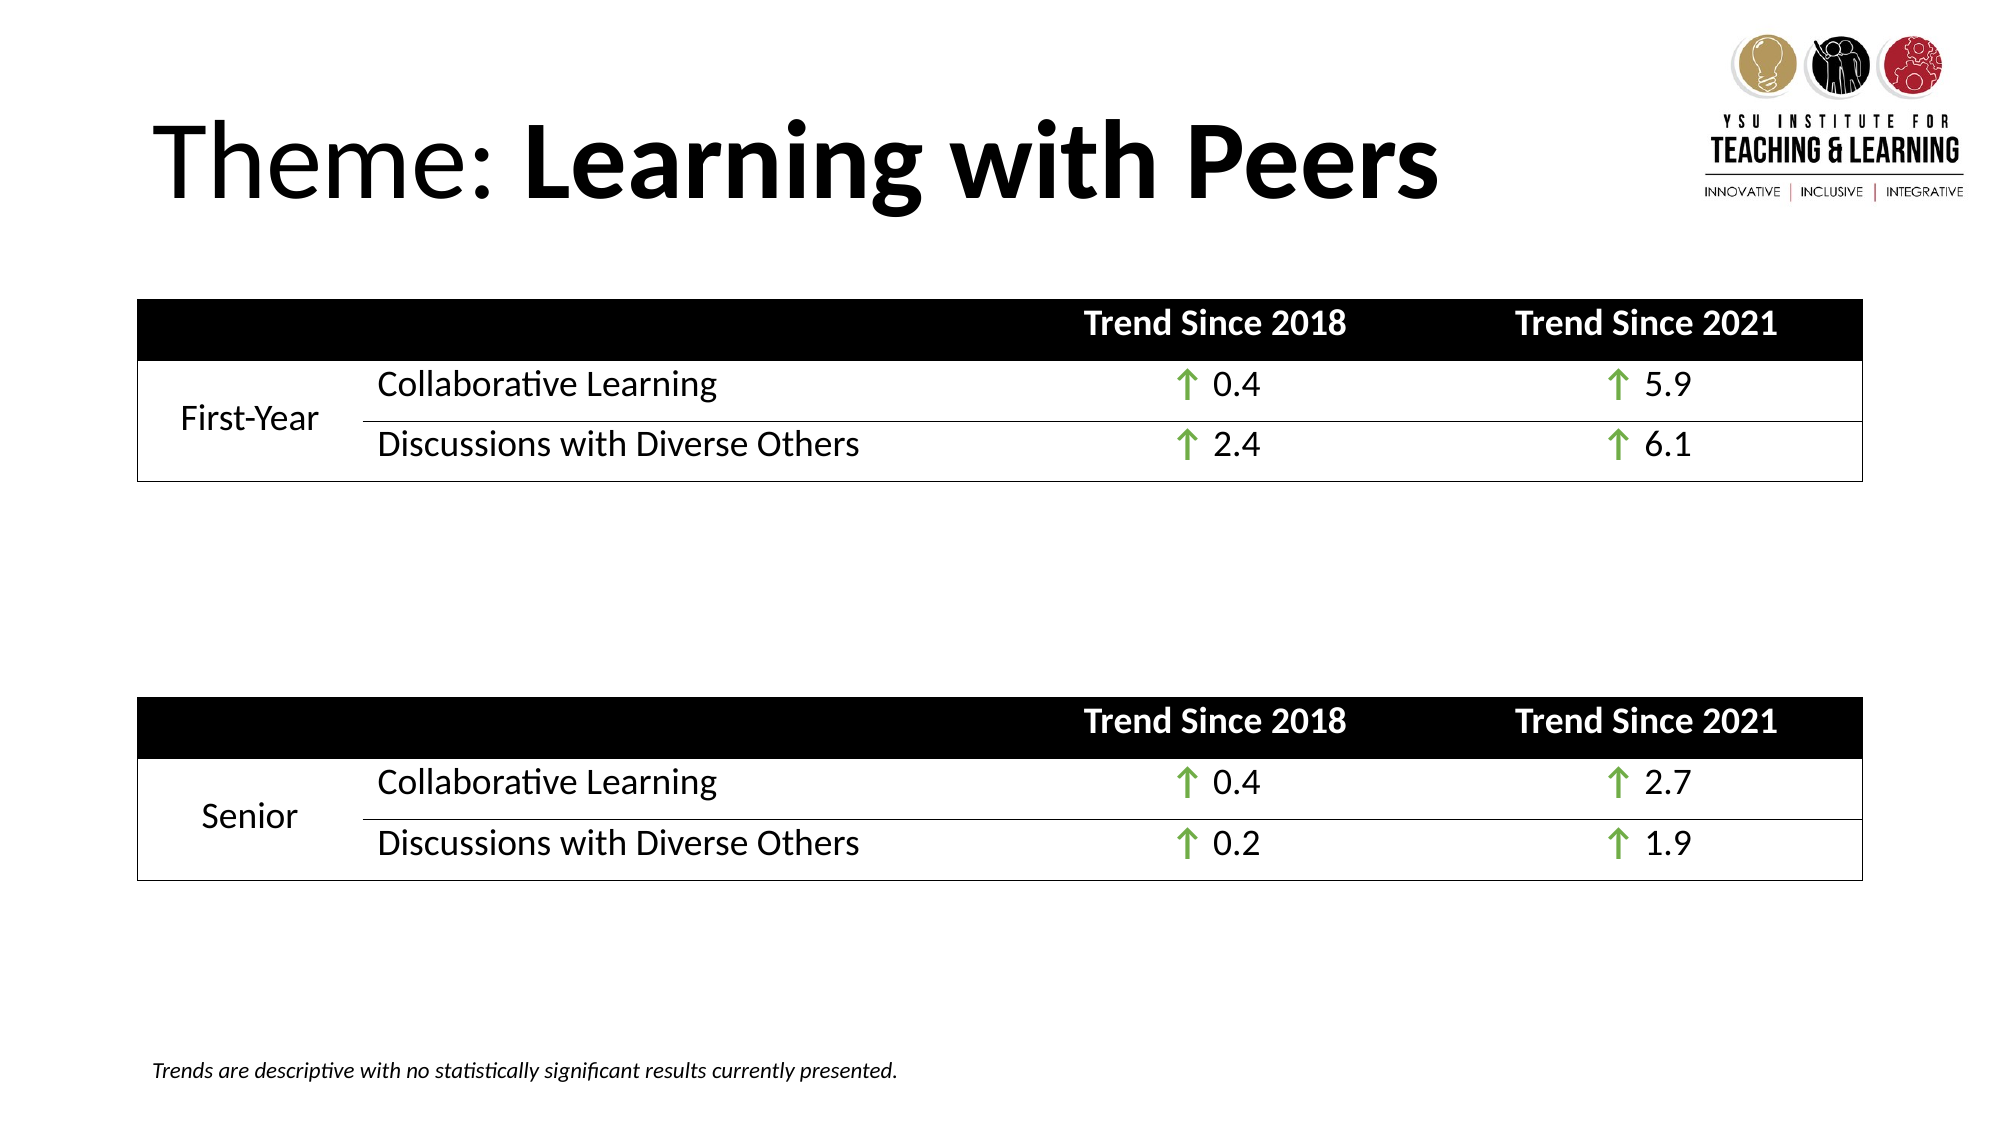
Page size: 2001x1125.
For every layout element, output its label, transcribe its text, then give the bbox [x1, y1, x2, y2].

table_header [363, 698, 1000, 758]
table_header Trend Since 2018 [1000, 300, 1431, 360]
picture [1670, 0, 2000, 237]
table_cell ↑ 2.7 [1431, 759, 1862, 819]
table_cell ↑ 6.1 [1431, 422, 1862, 481]
table_cell ↑ 2.4 [1000, 422, 1431, 481]
table_cell Collaborative Learning [363, 361, 1000, 421]
table_cell ↑ 5.9 [1431, 361, 1862, 421]
table_cell Collaborative Learning [363, 759, 1000, 819]
table_header Trend Since 2021 [1431, 698, 1862, 758]
table_cell Discussions with Diverse Others [363, 422, 1000, 481]
table_cell Senior [138, 759, 363, 880]
table_header [138, 300, 363, 360]
table_header [363, 300, 1000, 360]
table_cell ↑ 0.2 [1000, 820, 1431, 880]
table_header [138, 698, 363, 758]
table_header Trend Since 2021 [1431, 300, 1862, 360]
text_box Trends are descriptive with no statistically significant results currently presented. [137, 1048, 1980, 1091]
table_cell ↑ 1.9 [1431, 820, 1862, 880]
table_cell Discussions with Diverse Others [363, 820, 1000, 880]
table_cell ↑ 0.4 [1000, 759, 1431, 819]
table_cell ↑ 0.4 [1000, 361, 1431, 421]
table_header Trend Since 2018 [1000, 698, 1431, 758]
table_cell First-Year [138, 361, 363, 481]
title Theme: Learning with Peers [137, 59, 1863, 278]
